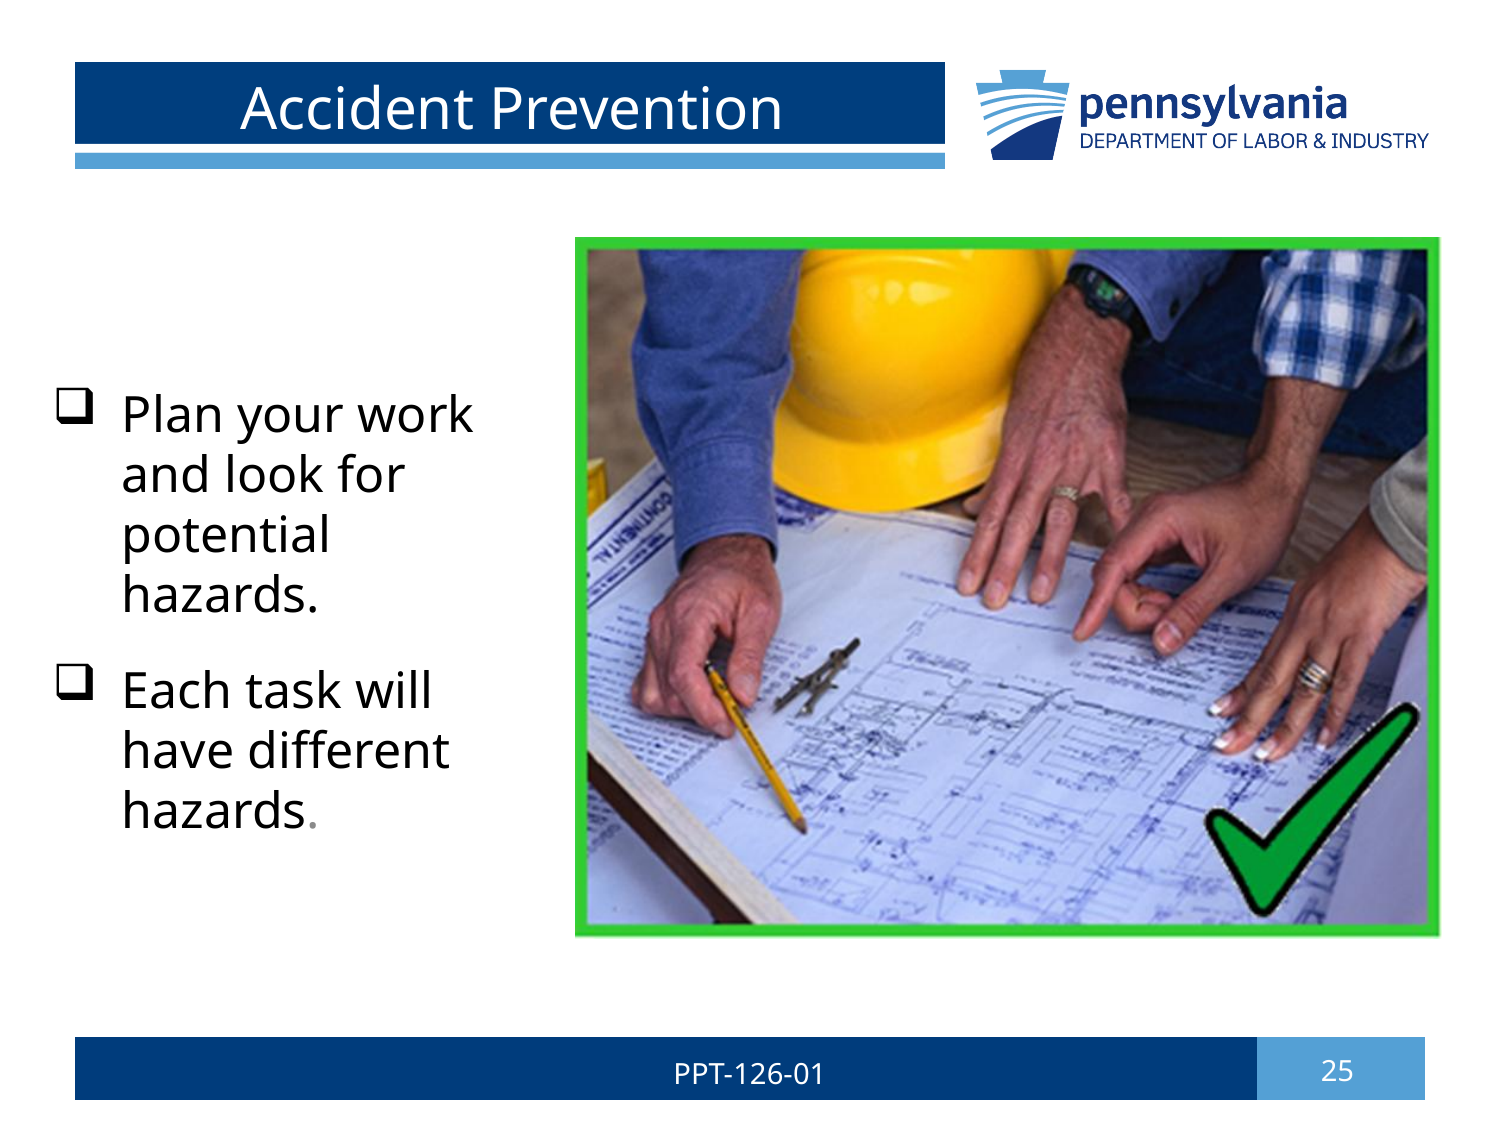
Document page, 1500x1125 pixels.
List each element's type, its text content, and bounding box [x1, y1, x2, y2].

picture [75, 1037, 1425, 1100]
picture [574, 237, 1442, 940]
subtitle Plan your work and look for potential hazards. Each task will have different hazards. [37, 375, 569, 863]
picture [75, 62, 1429, 169]
footer PPT-126-01 [512, 1042, 988, 1103]
slide_number 25 [1250, 1042, 1425, 1103]
title Accident Prevention [75, 62, 950, 150]
